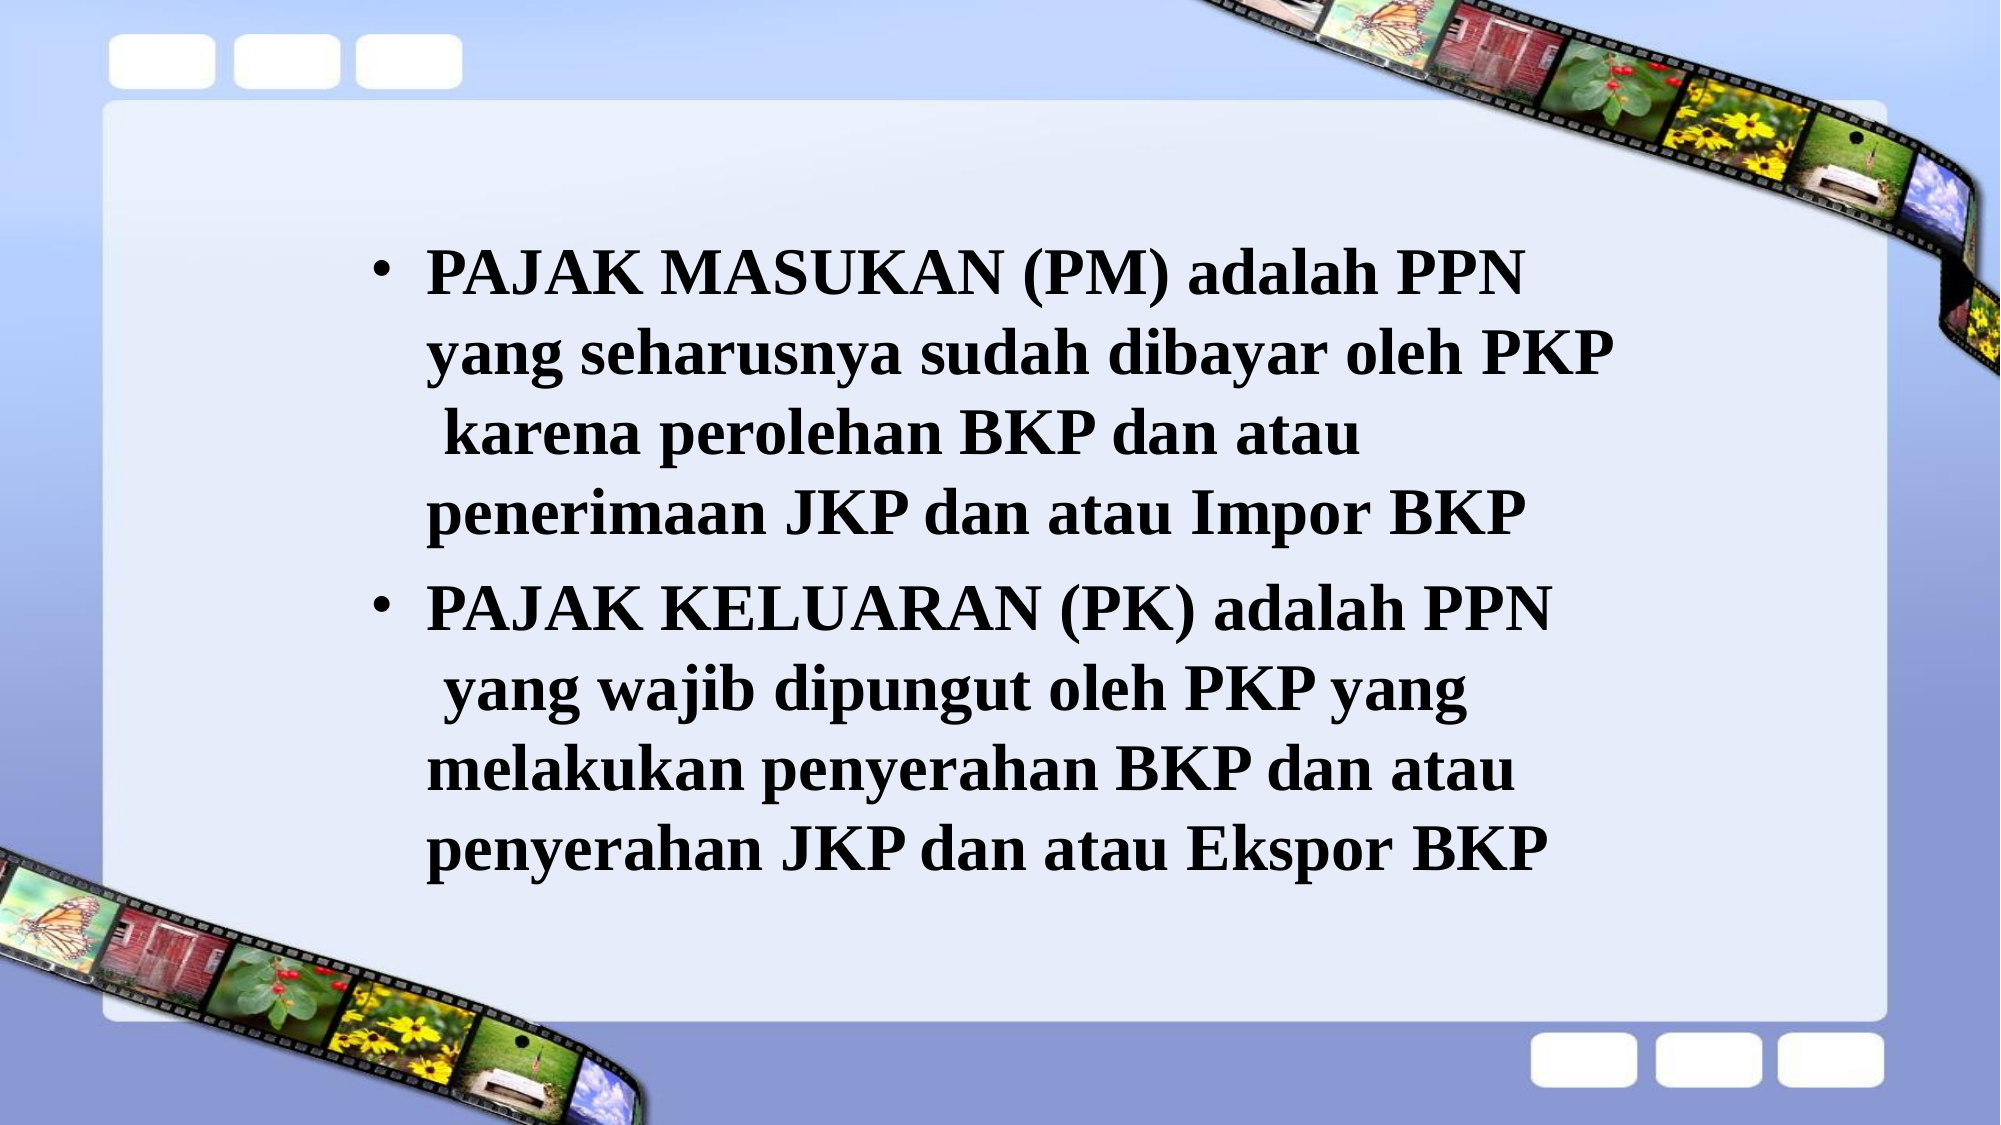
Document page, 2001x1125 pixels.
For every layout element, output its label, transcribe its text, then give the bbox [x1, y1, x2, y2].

text_box PAJAK MASUKAN (PM) adalah PPN yang seharusnya sudah dibayar oleh PKP karena perolehan BKP dan atau penerimaan JKP dan atau Impor BKP PAJAK KELUARAN (PK) adalah PPN yang wajib dipungut oleh PKP yang melakukan penyerahan BKP dan atau penyerahan JKP dan atau Ekspor BKP [368, 225, 1616, 884]
picture [0, 0, 2000, 1125]
